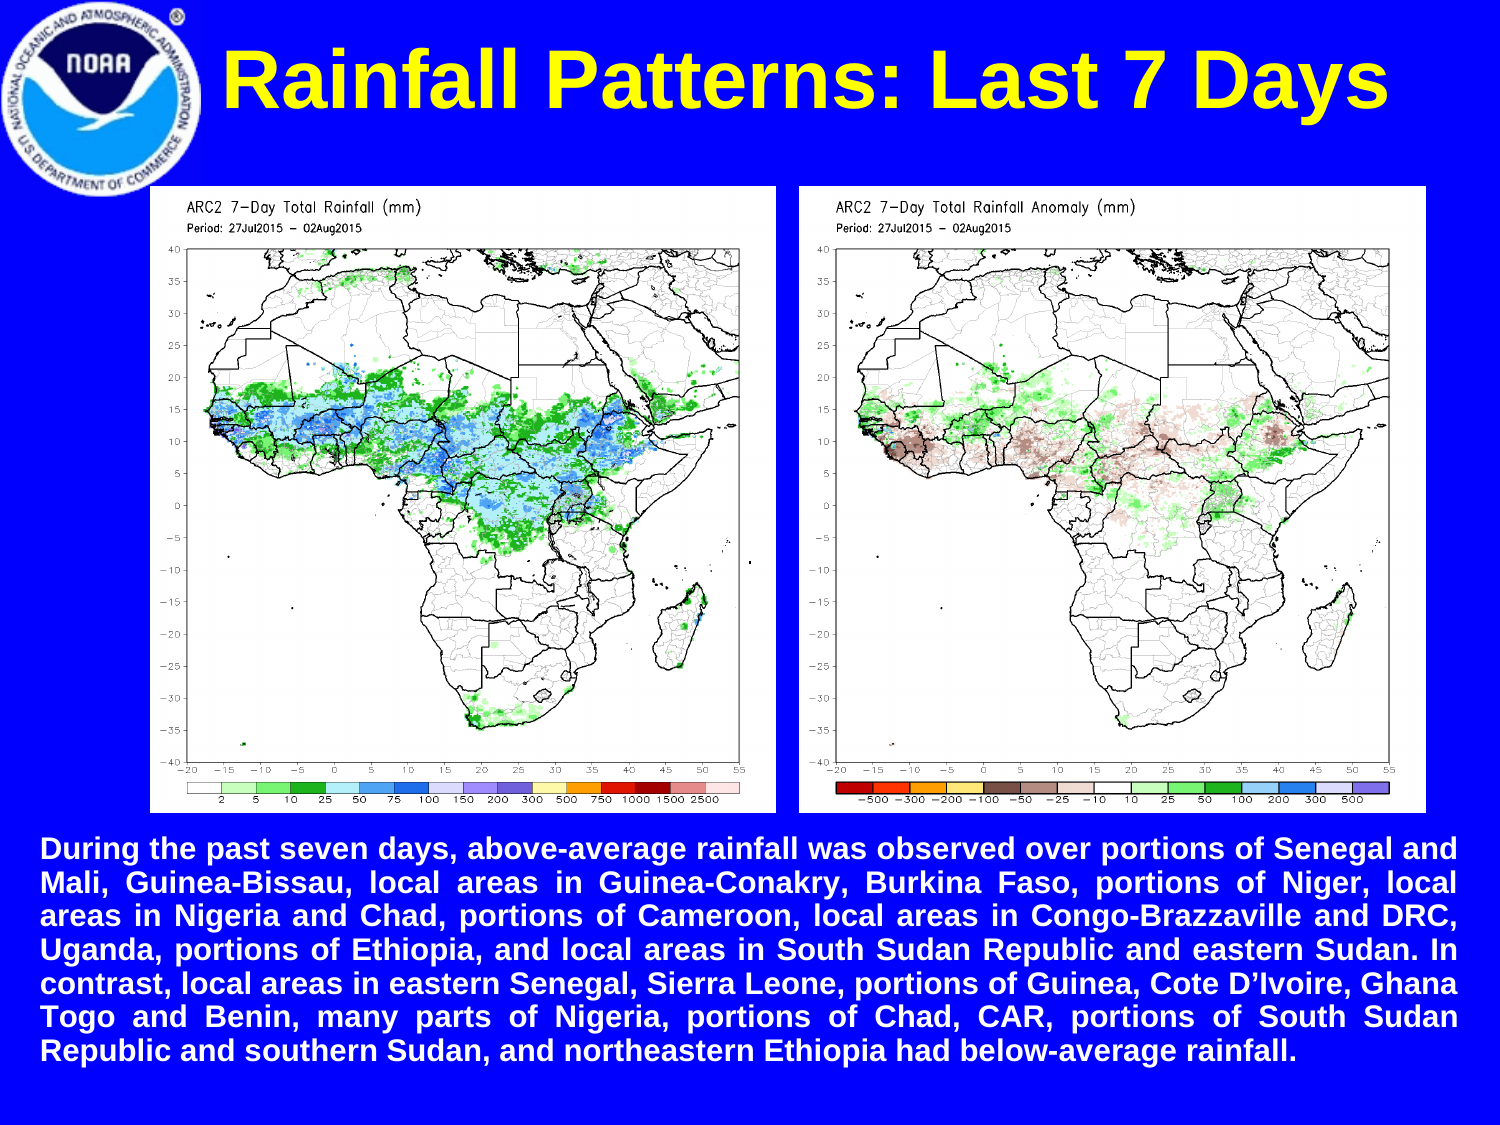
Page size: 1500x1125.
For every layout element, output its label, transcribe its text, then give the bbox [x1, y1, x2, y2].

picture [799, 186, 1425, 813]
text_box During the past seven days, above-average rainfall was observed over portions of Senegal and Mali, Guinea-Bissau, local areas in Guinea-Conakry, Burkina Faso, portions of Niger, local areas in Nigeria and Chad, portions of Cameroon, local areas in Congo-Brazzaville and DRC, Uganda, portions of Ethiopia, and local areas in South Sudan Republic and eastern Sudan. In contrast, local areas in eastern Senegal, Sierra Leone, portions of Guinea, Cote D’Ivoire, Ghana Togo and Benin, many parts of Nigeria, portions of Chad, CAR, portions of South Sudan Republic and southern Sudan, and northeastern Ethiopia had below-average rainfall. [24, 824, 1475, 1076]
picture [0, 0, 776, 813]
title Rainfall Patterns: Last 7 Days [174, 0, 1438, 150]
